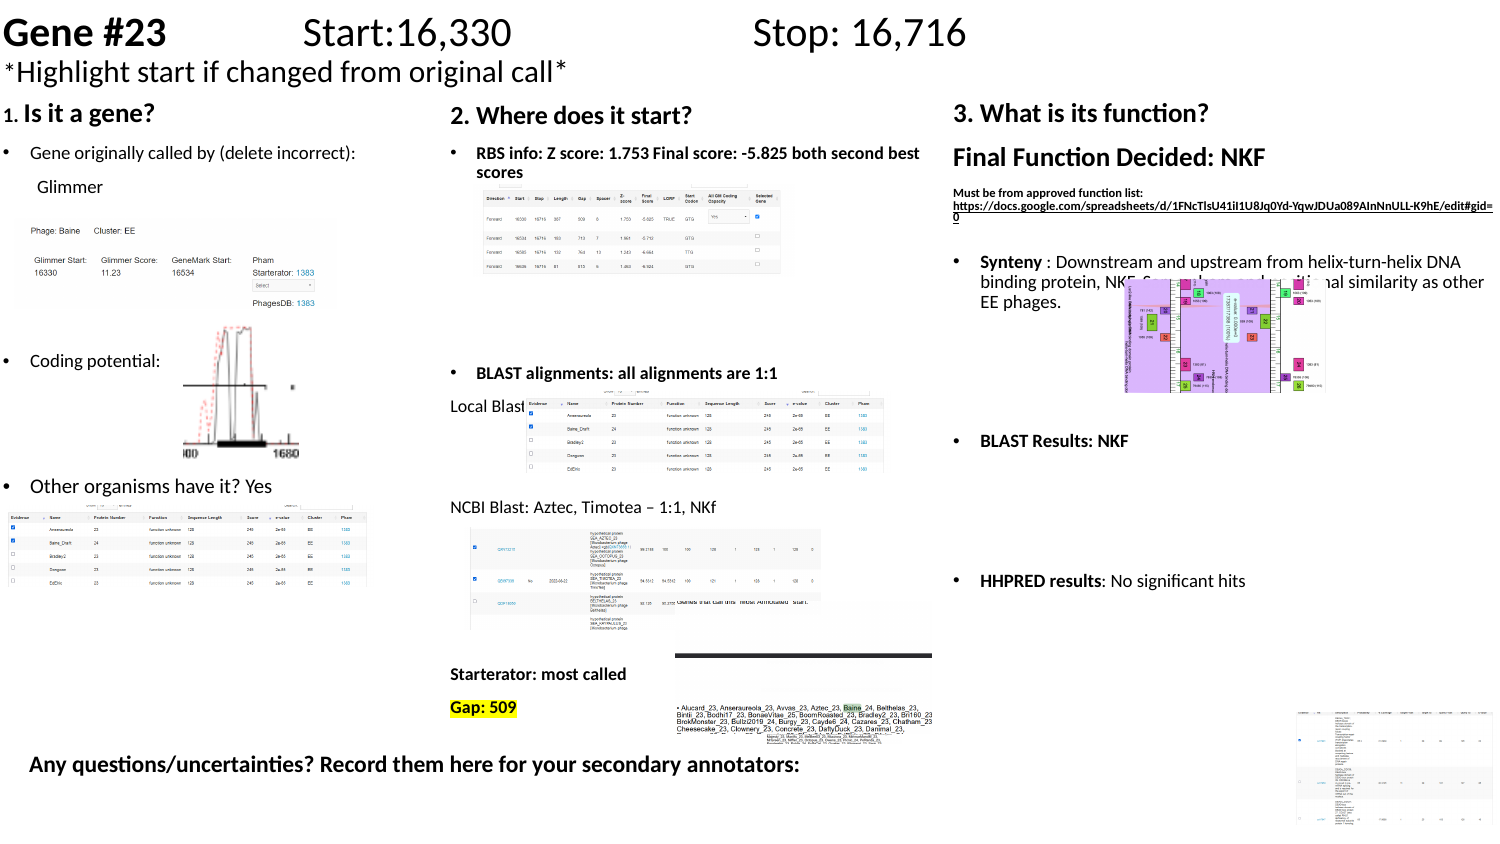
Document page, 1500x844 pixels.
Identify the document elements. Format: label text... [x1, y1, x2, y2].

list 1. Is it a gene? Gene originally called by (delete incorrect): Glimmer Coding potential: Other organisms have it? Yes [0, 97, 482, 713]
picture [472, 183, 796, 278]
picture [1125, 235, 1326, 437]
text_box Any questions/uncertainties? Record them here for your secondary annotators: [26, 751, 912, 819]
picture [14, 218, 337, 310]
picture [6, 505, 374, 587]
picture [182, 312, 299, 462]
picture [1294, 711, 1497, 826]
title Gene #23 Start:16,330 Stop: 16,716 *Highlight start if changed from original call* [0, 0, 1500, 101]
text_box 3. What is its function? Final Function Decided: NKF Must be from approved function list: https://docs.google.com/spreadsheets/d/1FNcTlsU41iI1U8Jq0Yd-YqwJDUa089AInNnULL-K9hE/edit#gid=0 Synteny : Downstream and upstream from helix-turn-helix DNA binding protein, NKF, Same pham and positional similarity as other EE phages. BLAST Results: NKF HHPRED results: No significant hits [950, 97, 1500, 819]
text_box 2. Where does it start? RBS info: Z score: 1.753 Final score: -5.825 both second best scores BLAST alignments: all alignments are 1:1 Local Blast: NKF, Anseraureola, Bradley, NKF NCBI Blast: Aztec, Timotea – 1:1, NKf Starterator: most called Gap: 509 [447, 100, 949, 724]
picture [464, 526, 932, 744]
picture [524, 391, 892, 473]
